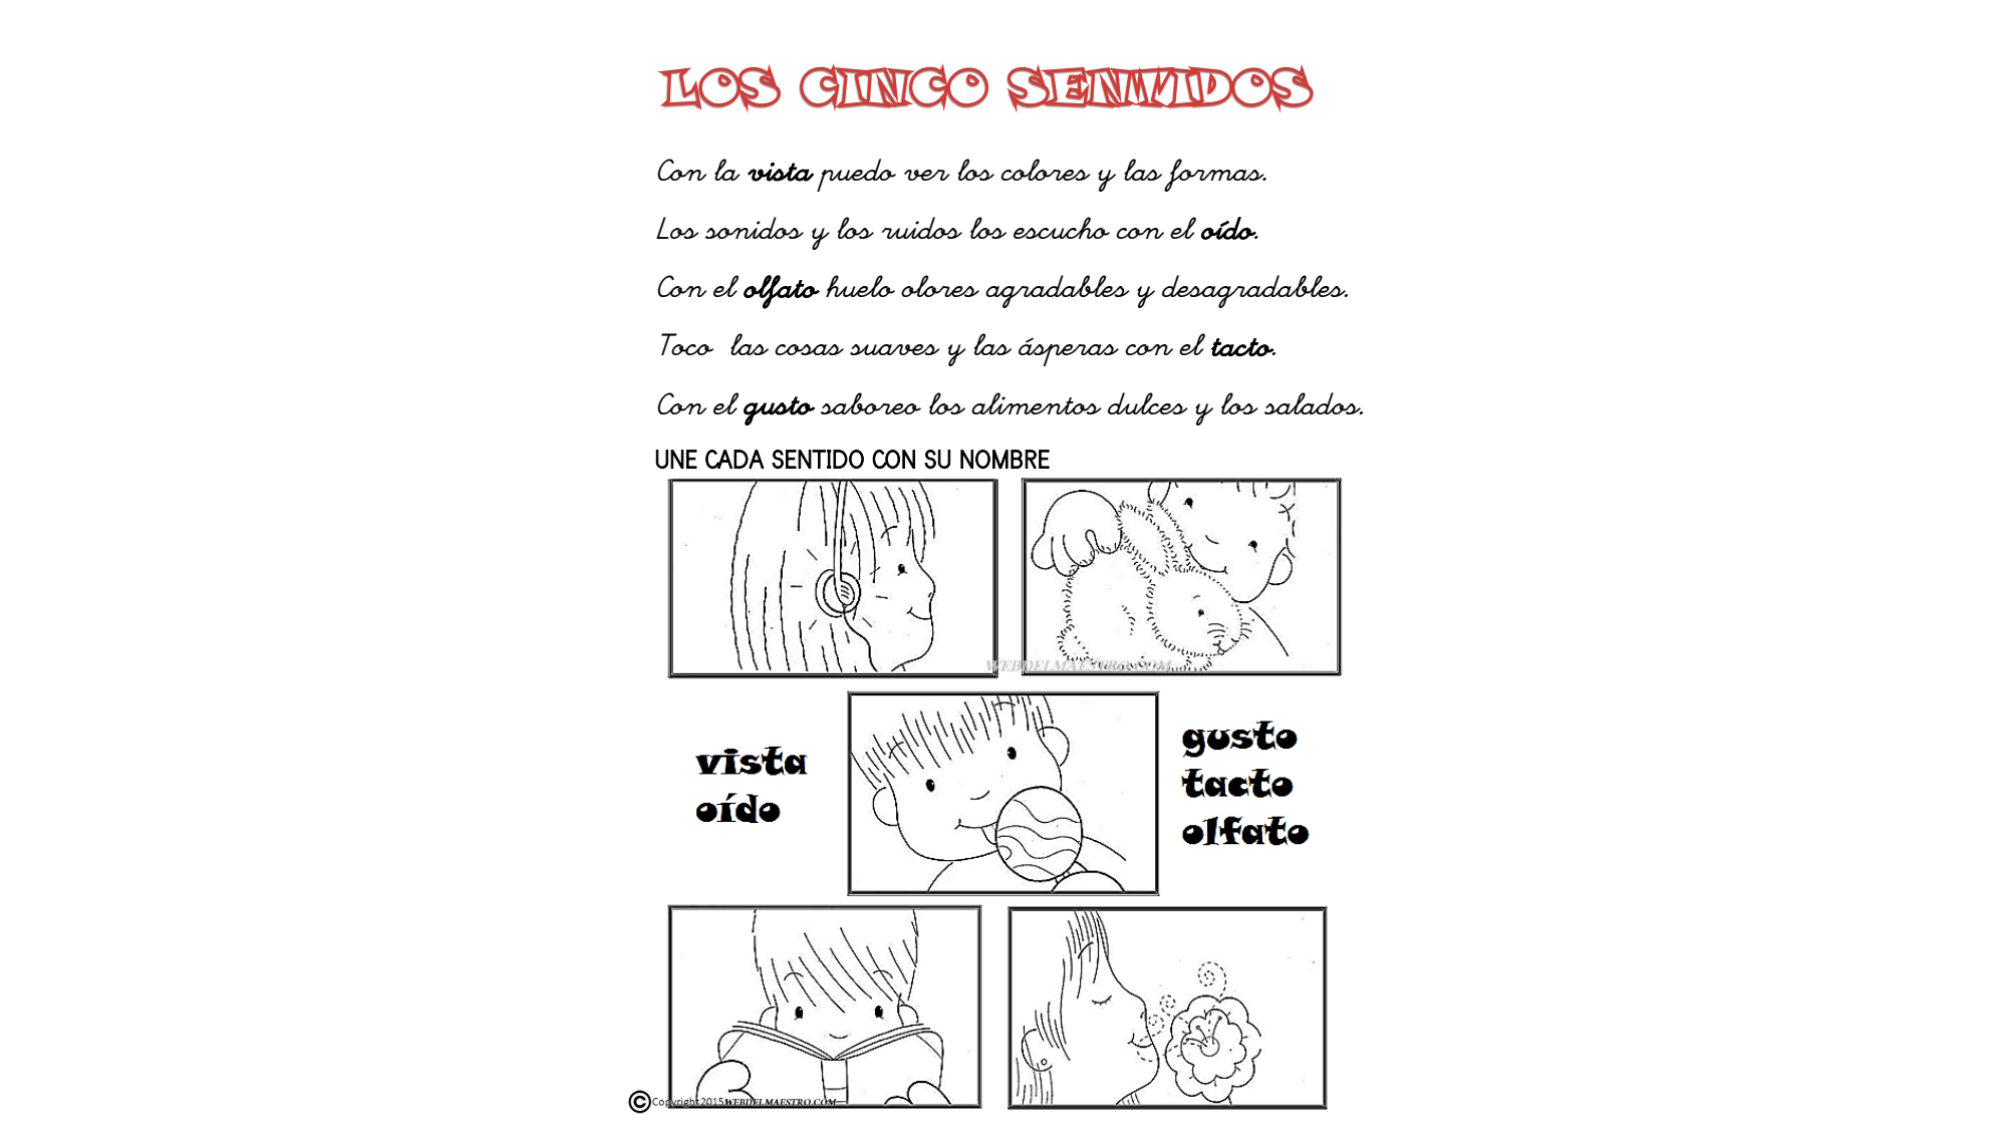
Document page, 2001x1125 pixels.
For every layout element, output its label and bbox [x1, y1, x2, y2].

picture [606, 1, 1403, 1125]
